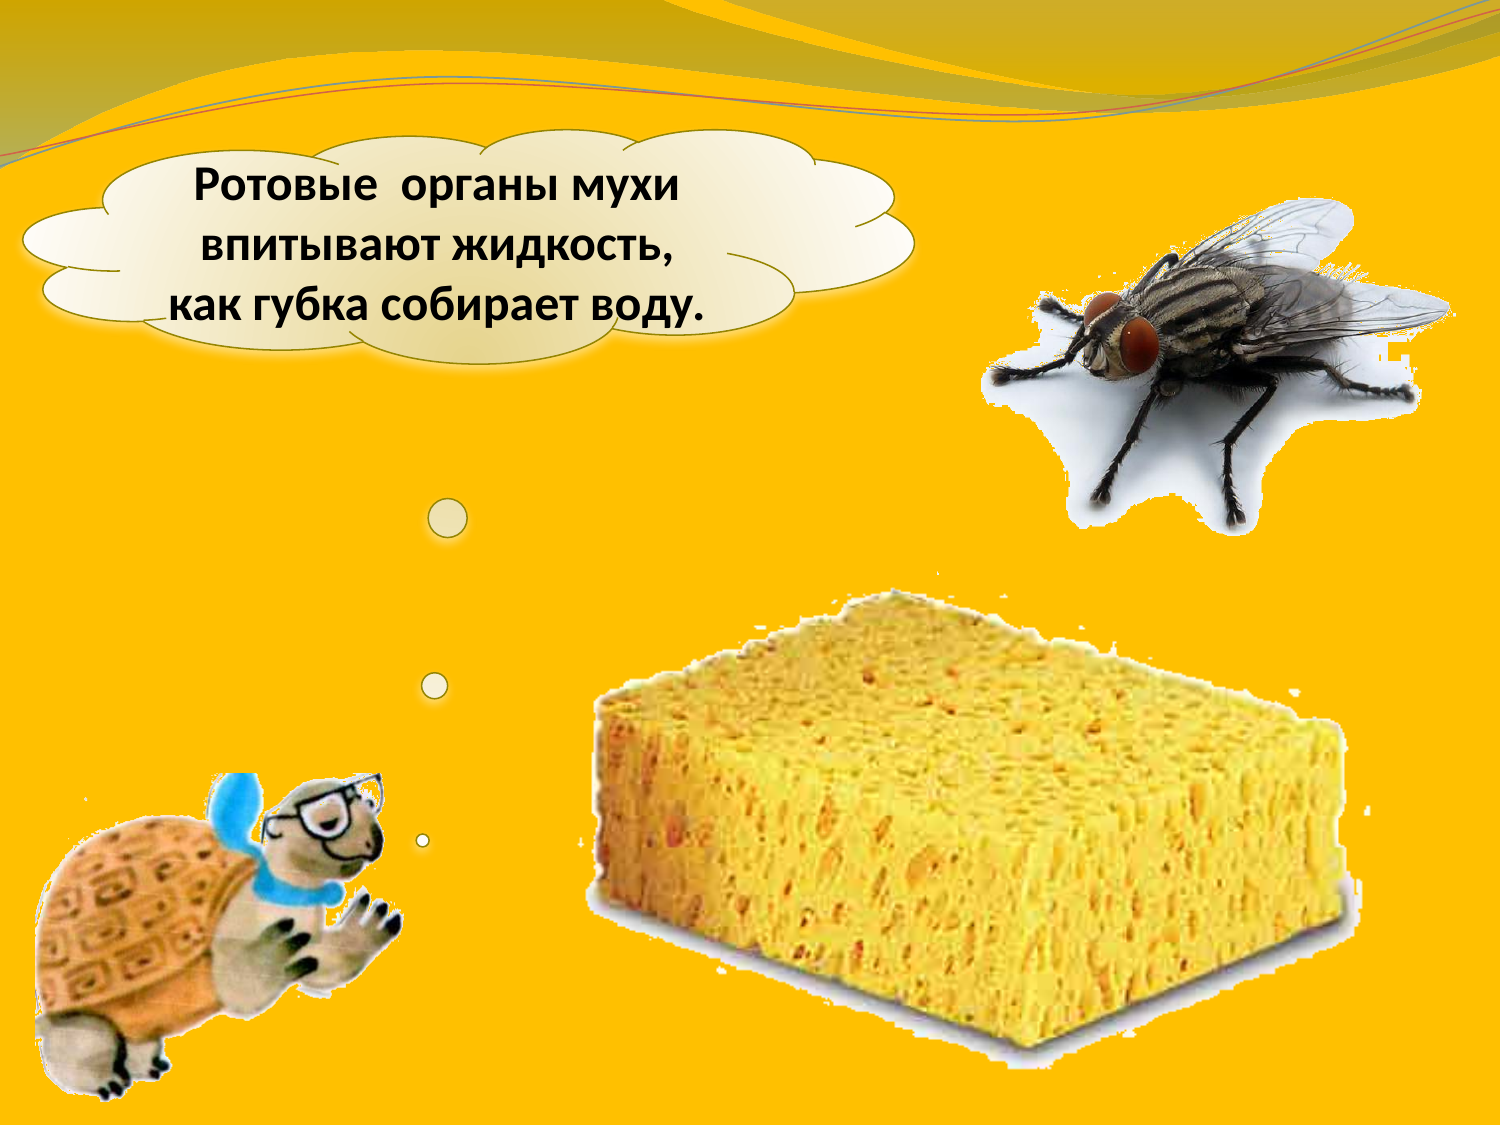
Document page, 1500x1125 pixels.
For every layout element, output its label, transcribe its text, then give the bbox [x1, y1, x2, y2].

text_box Ротовые органы мухи впитывают жидкость, как губка собирает воду. [427, 497, 468, 539]
text_box Ротовые органы мухи впитывают жидкость, как губка собирает воду. [21, 128, 916, 365]
picture [937, 152, 1500, 575]
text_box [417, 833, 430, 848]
picture [515, 531, 1430, 1125]
picture [34, 773, 411, 1110]
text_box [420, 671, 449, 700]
